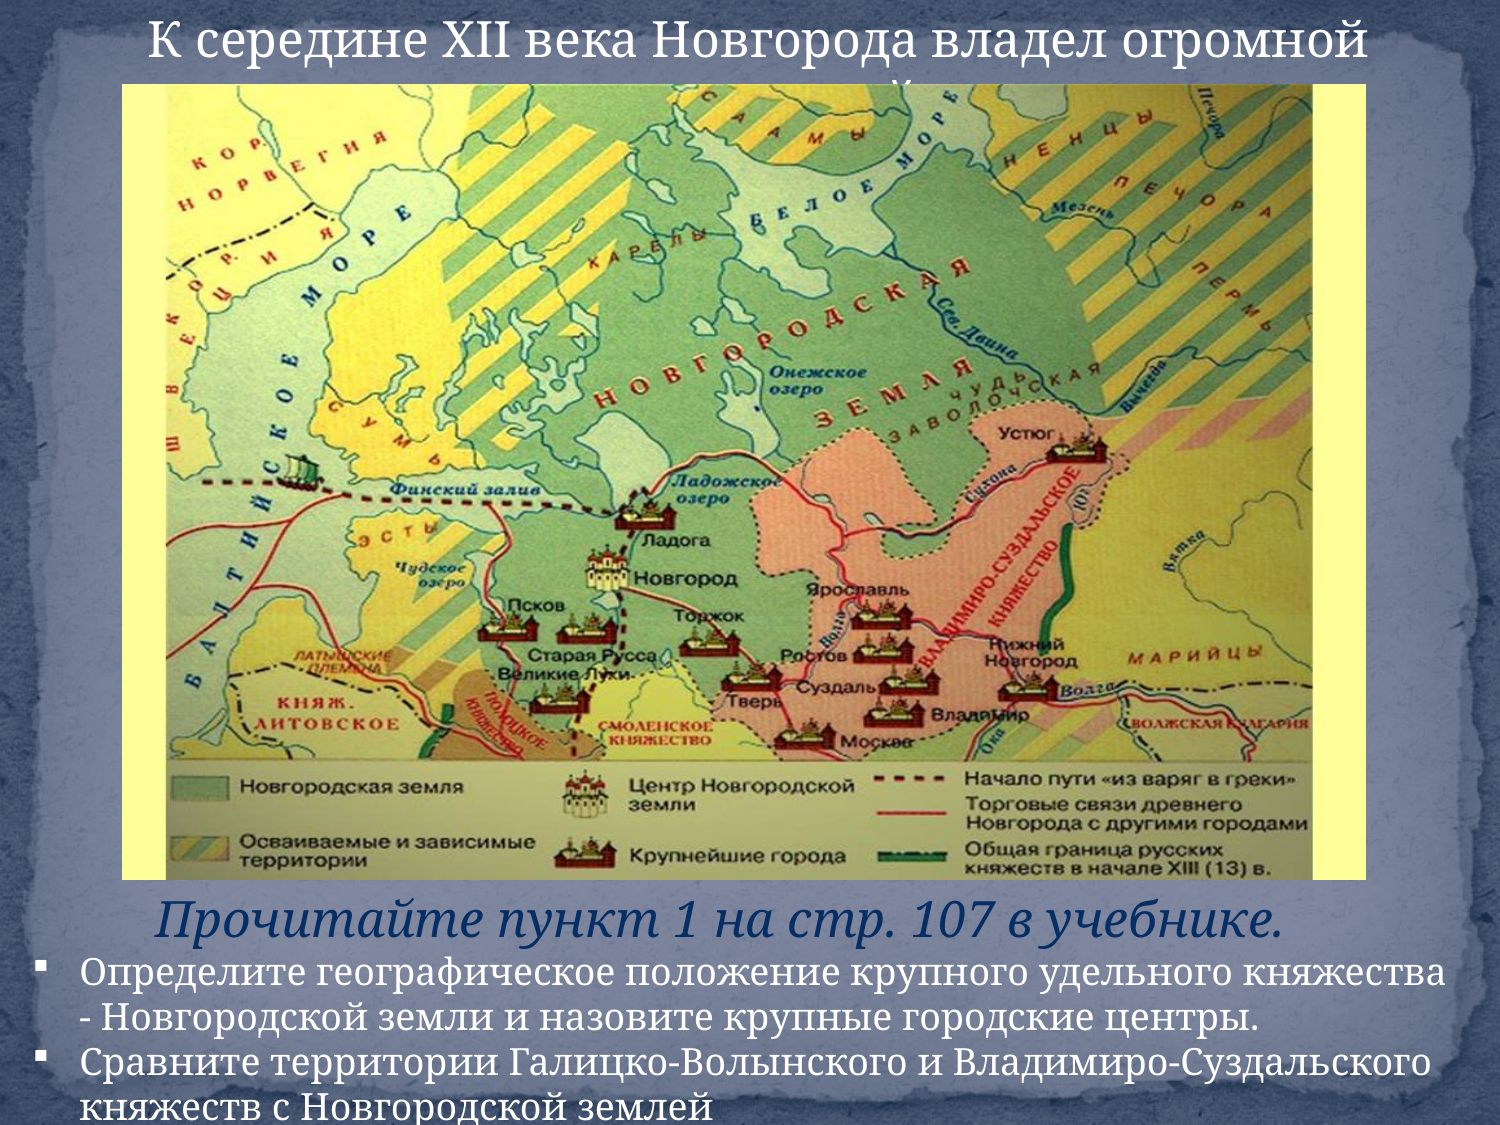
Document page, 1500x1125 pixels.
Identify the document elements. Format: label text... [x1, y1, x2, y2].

text_box К середине XII века Новгорода владел огромной территорией. [17, 0, 1500, 135]
text_box Прочитайте пункт 1 на стр. 107 в учебнике. [88, 879, 1366, 955]
text_box Определите географическое положение крупного удельного княжества - Новгородской земли и назовите крупные городские центры. Сравните территории Галицко-Волынского и Владимиро-Суздальского княжеств с Новгородской землей [17, 940, 1471, 1125]
picture [122, 84, 1366, 879]
